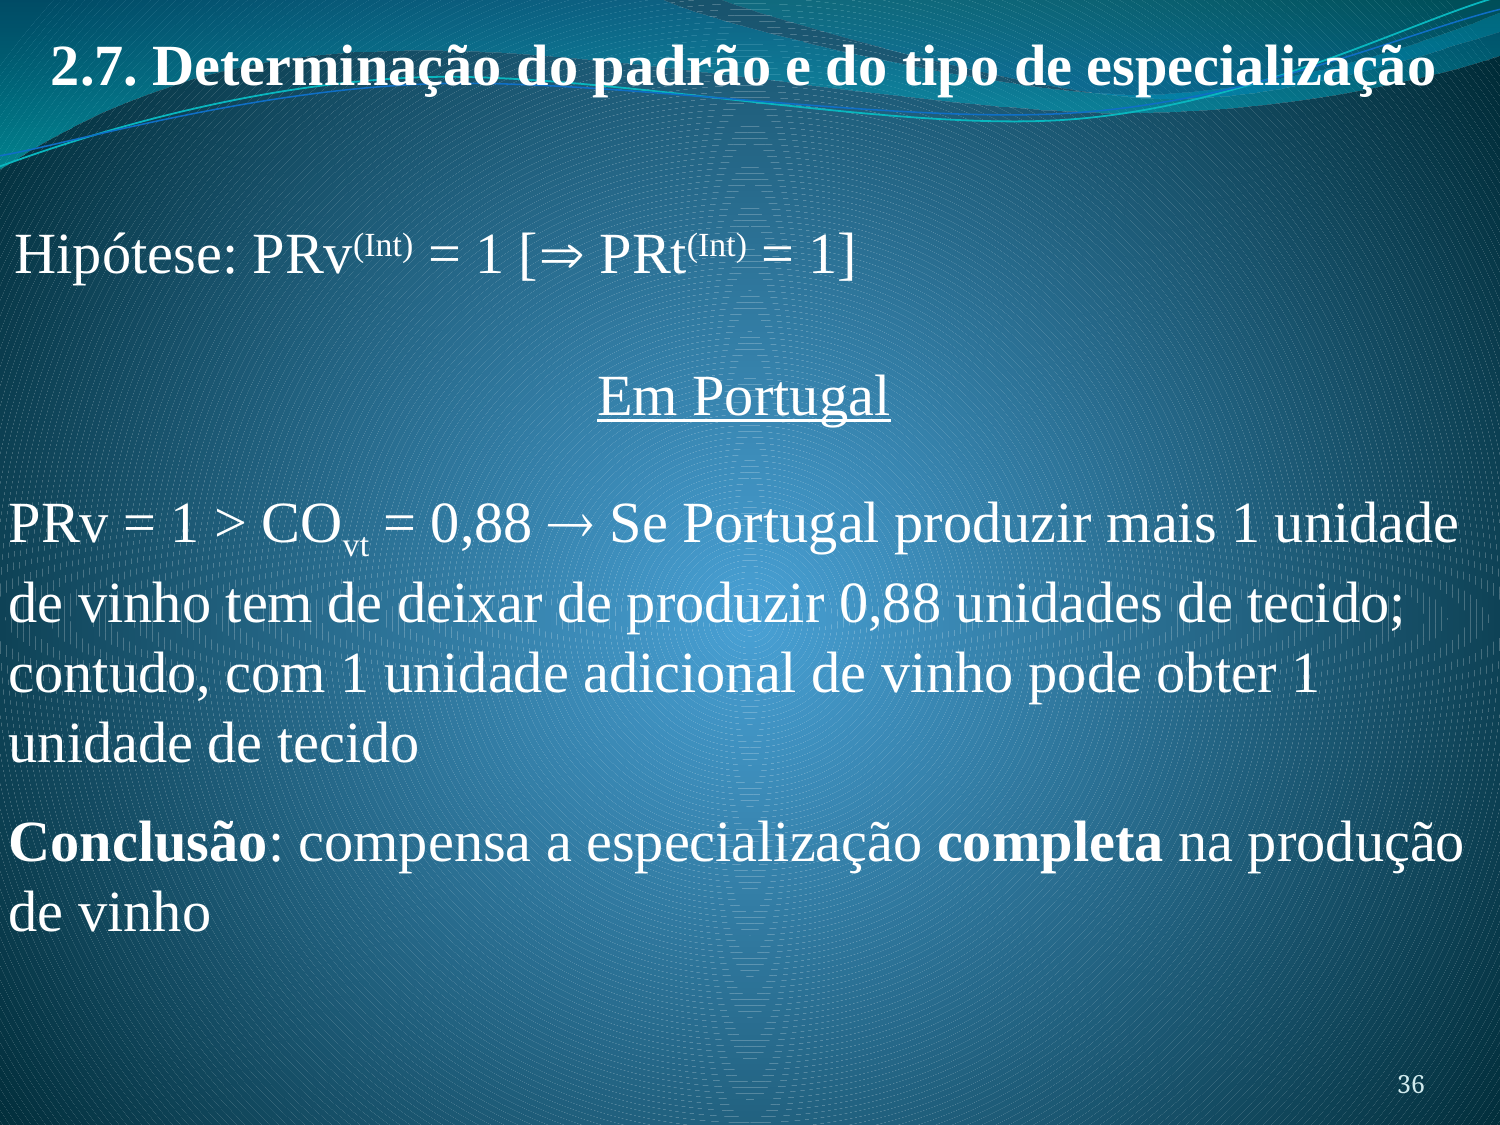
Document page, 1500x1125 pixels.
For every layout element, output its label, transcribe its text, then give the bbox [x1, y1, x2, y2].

text_box PRv = 1 > COvt = 0,88  Se Portugal produzir mais 1 unidade de vinho tem de deixar de produzir 0,88 unidades de tecido; contudo, com 1 unidade adicional de vinho pode obter 1 unidade de tecido [0, 476, 1494, 781]
text_box Em Portugal [0, 349, 1494, 435]
text_box Hipótese: PRv(Int) = 1 [ PRt(Int) = 1] [0, 208, 1500, 293]
text_box Conclusão: compensa a especialização completa na produção de vinho [0, 796, 1494, 951]
slide_number 36 [1299, 1042, 1425, 1103]
text_box 2.7. Determinação do padrão e do tipo de especialização [0, 19, 1494, 105]
